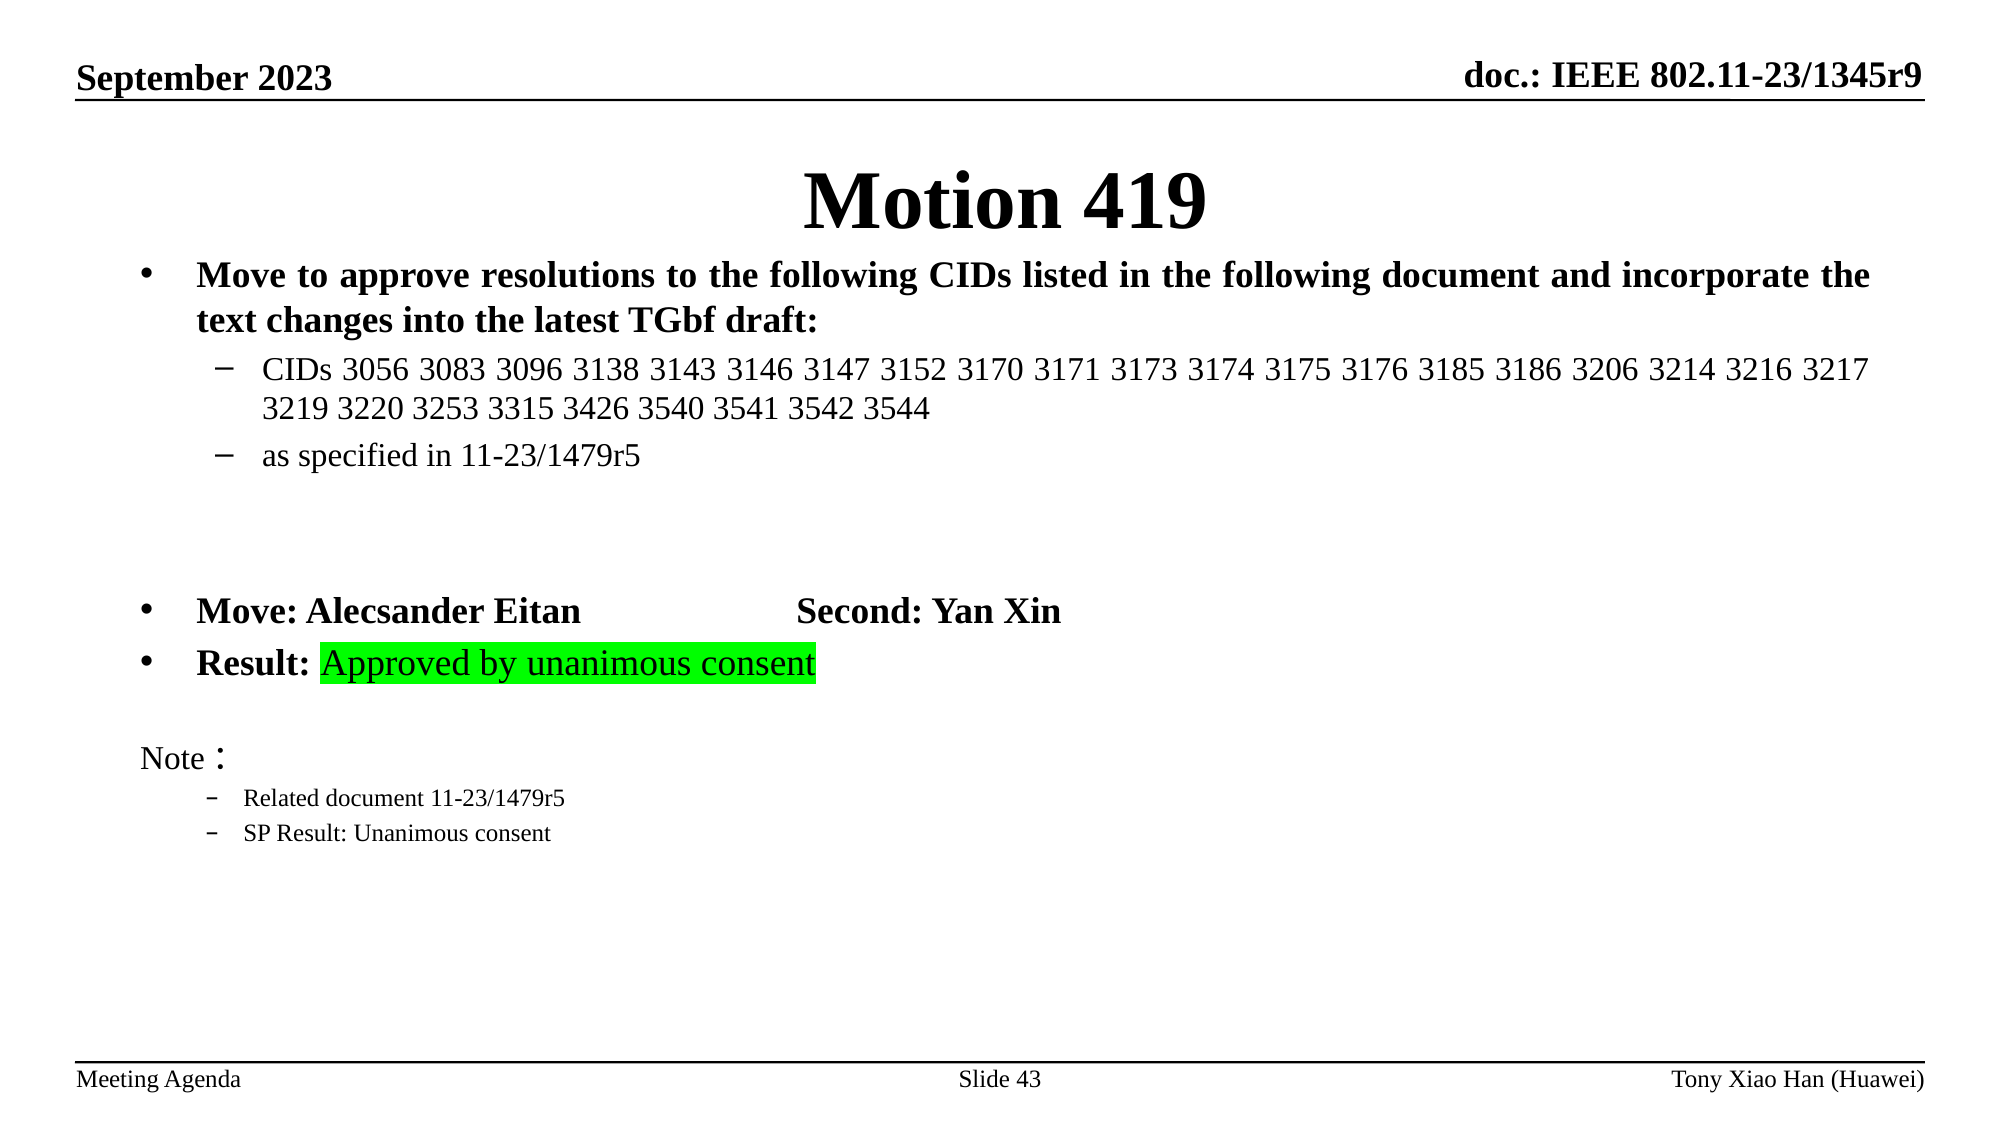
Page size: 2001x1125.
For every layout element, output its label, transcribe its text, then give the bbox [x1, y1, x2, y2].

text_box Motion 419 [368, 137, 1644, 212]
text_box Move to approve resolutions to the following CIDs listed in the following document and incorporate the text changes into the latest TGbf draft: CIDs 3056 3083 3096 3138 3143 3146 3147 3152 3170 3171 3173 3174 3175 3176 3185 3186 3206 3214 3216 3217 3219 3220 3253 3315 3426 3540 3541 3542 3544 as specified in 11-23/1479r5 Move: Alecsander Eitan Second: Yan Xin Result: Approved by unanimous consent Note： Related document 11-23/1479r5 SP Result: Unanimous consent [125, 212, 1888, 900]
